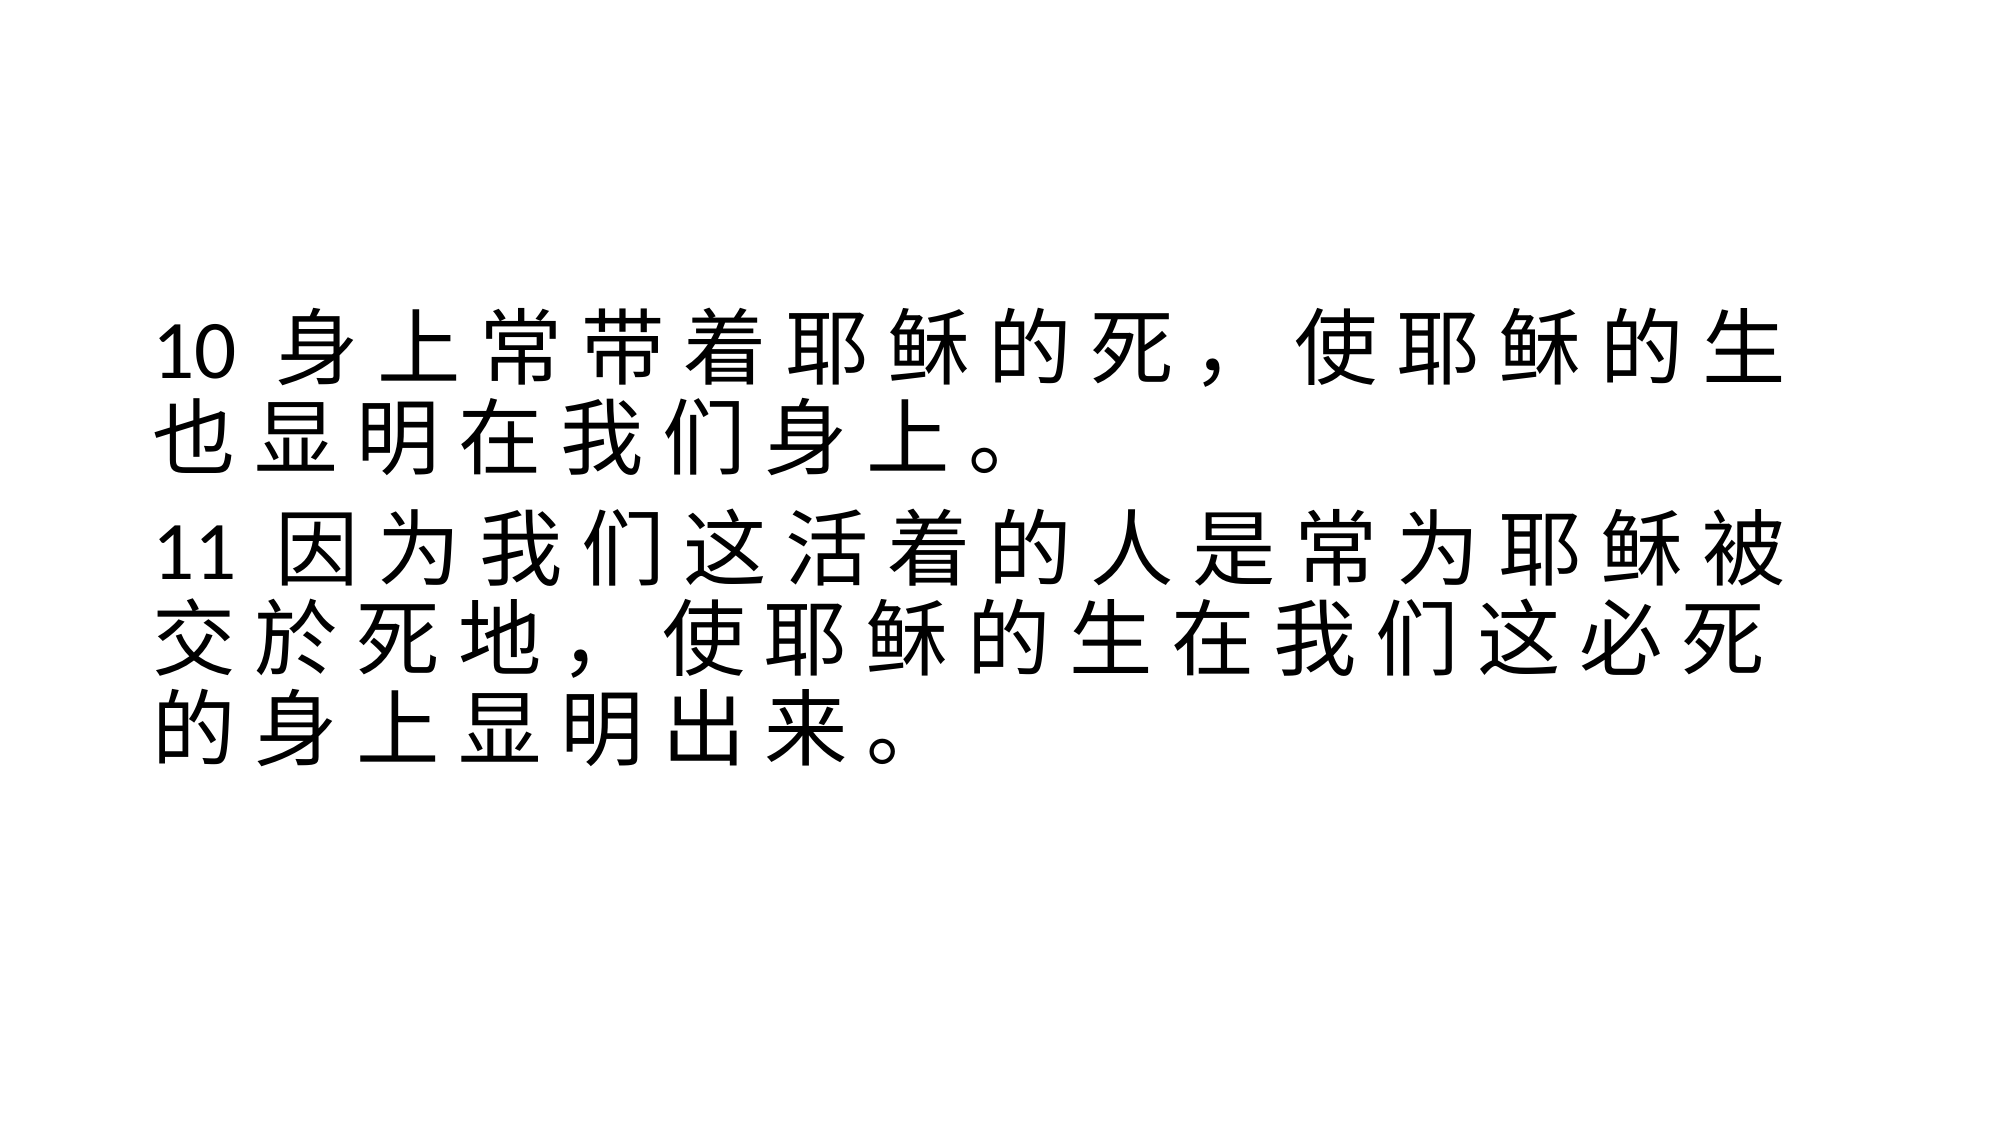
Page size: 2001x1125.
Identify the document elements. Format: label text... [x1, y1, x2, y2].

list 10 身 上 常 带 着 耶 稣 的 死 ， 使 耶 稣 的 生 也 显 明 在 我 们 身 上 。 11 因 为 我 们 这 活 着 的 人 是 常 为 耶 稣 被 交 於 死 地 ， 使 耶 稣 的 生 在 我 们 这 必 死 的 身 上 显 明 出 来 。 [137, 299, 1863, 1014]
